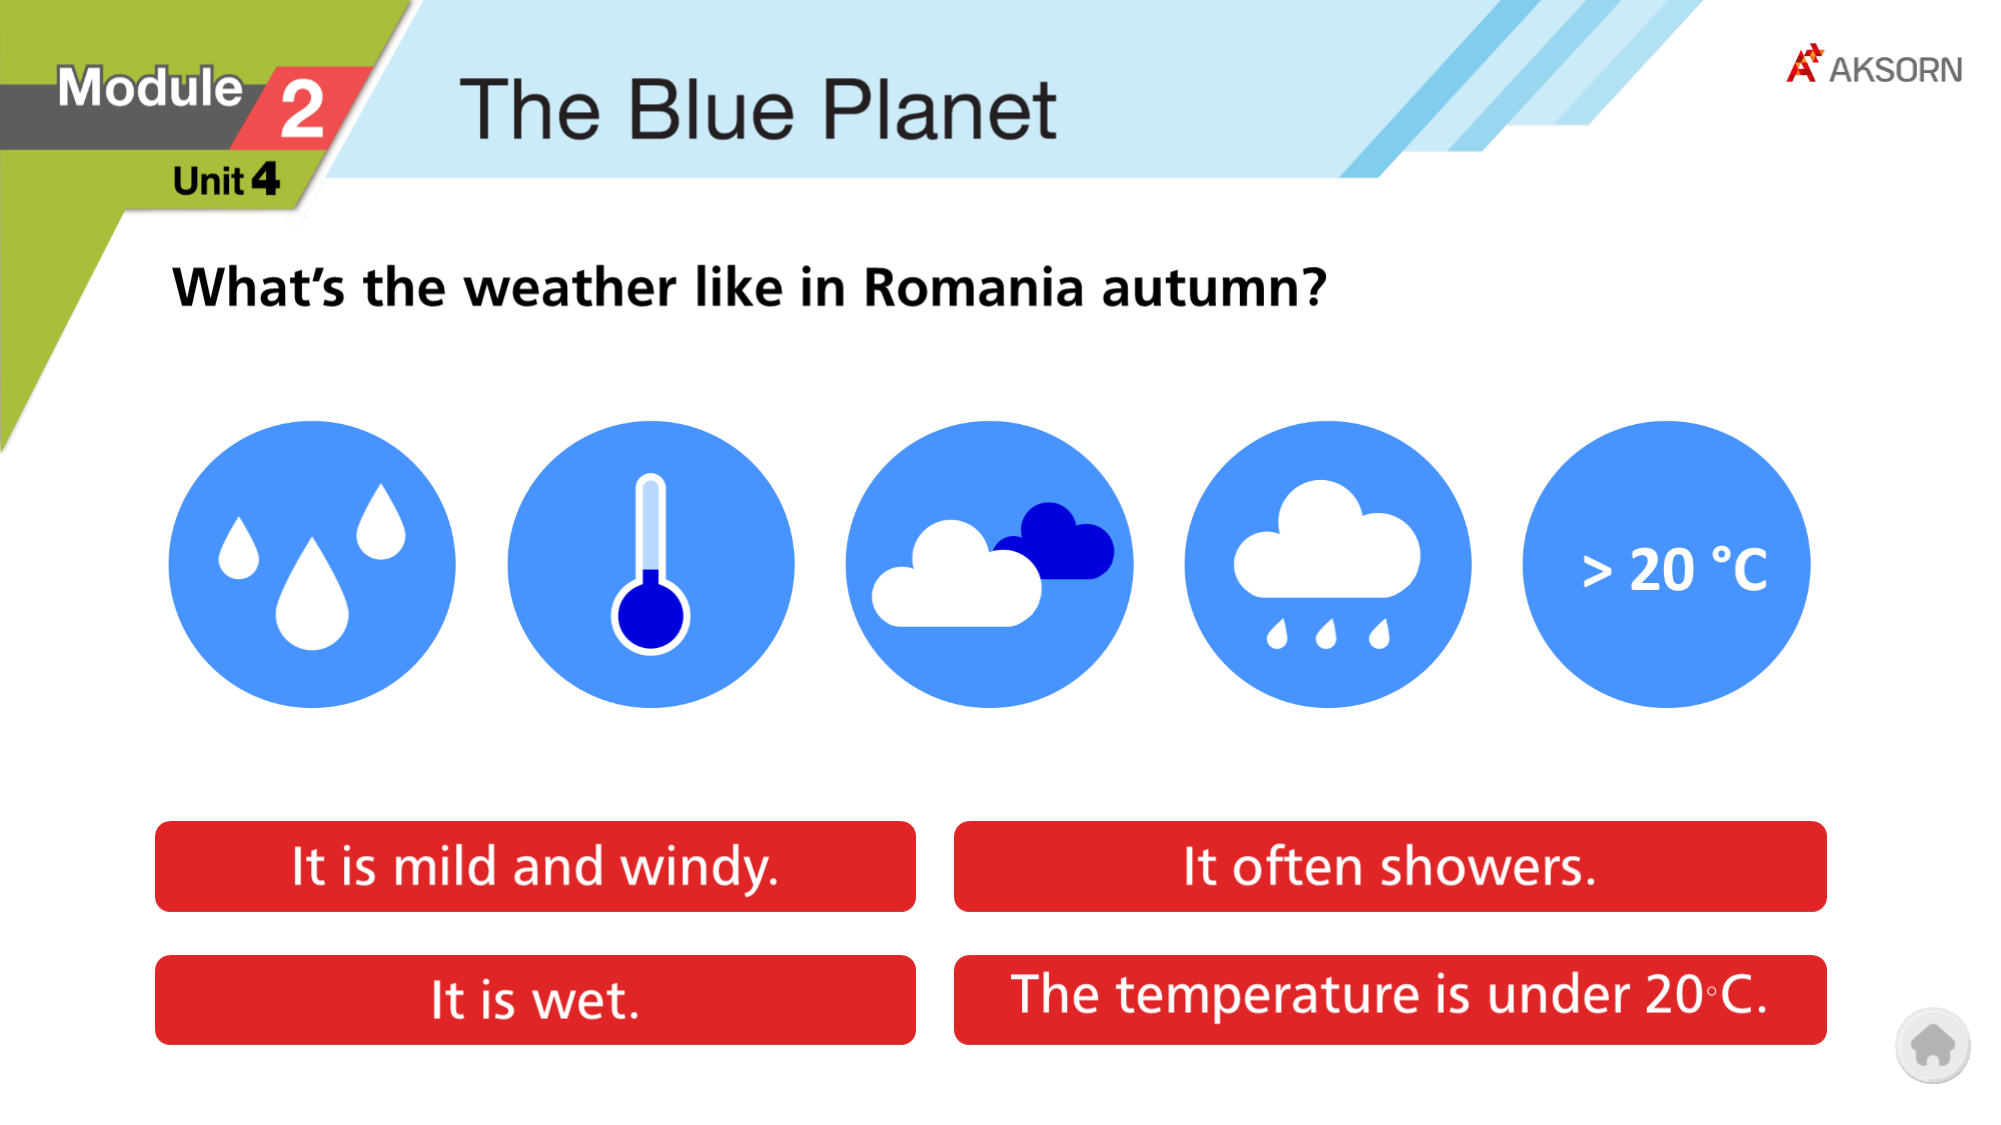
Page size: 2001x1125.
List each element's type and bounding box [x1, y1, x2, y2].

picture [1779, 36, 1969, 89]
picture [954, 816, 1827, 932]
picture [0, 0, 1827, 723]
picture [155, 816, 916, 932]
picture [954, 944, 1827, 1069]
picture [155, 950, 916, 1066]
picture [1895, 1007, 1971, 1084]
